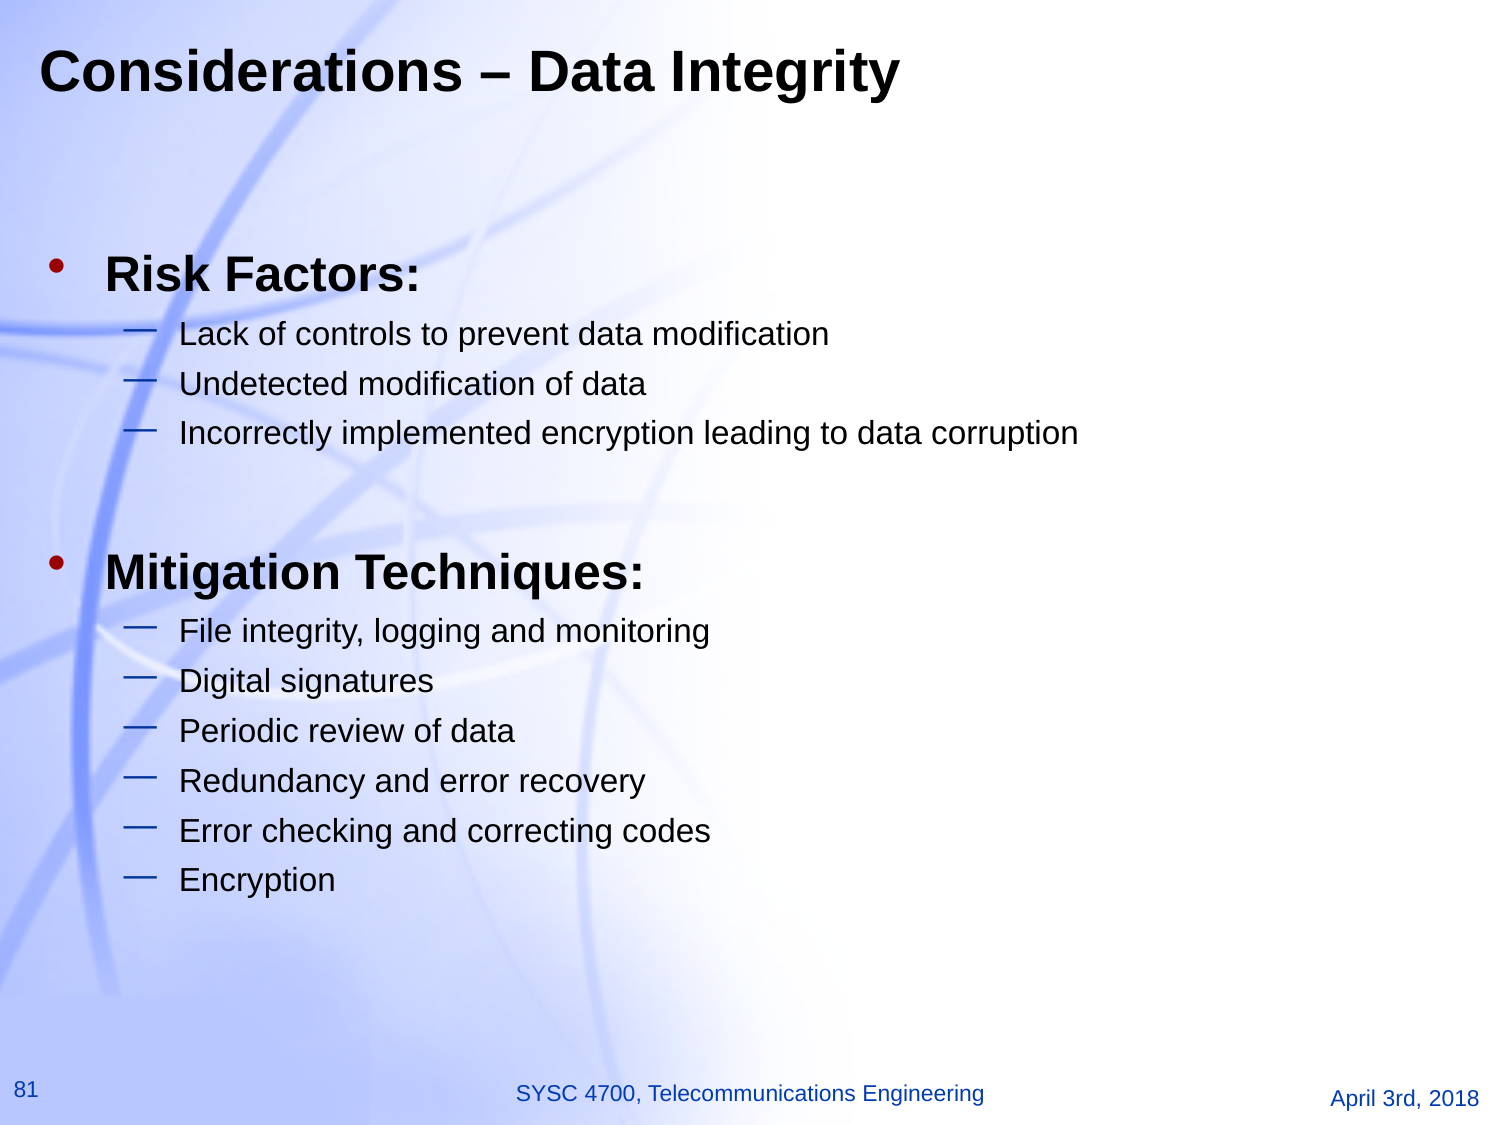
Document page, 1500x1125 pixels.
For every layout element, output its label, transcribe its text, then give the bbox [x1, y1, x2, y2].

picture [0, 0, 1500, 1125]
list Risk Factors: Lack of controls to prevent data modification Undetected modification of data Incorrectly implemented encryption leading to data corruption Mitigation Techniques: File integrity, logging and monitoring Digital signatures Periodic review of data Redundancy and error recovery Error checking and correcting codes Encryption [32, 234, 1476, 1033]
title Considerations – Data Integrity [32, 41, 1476, 106]
